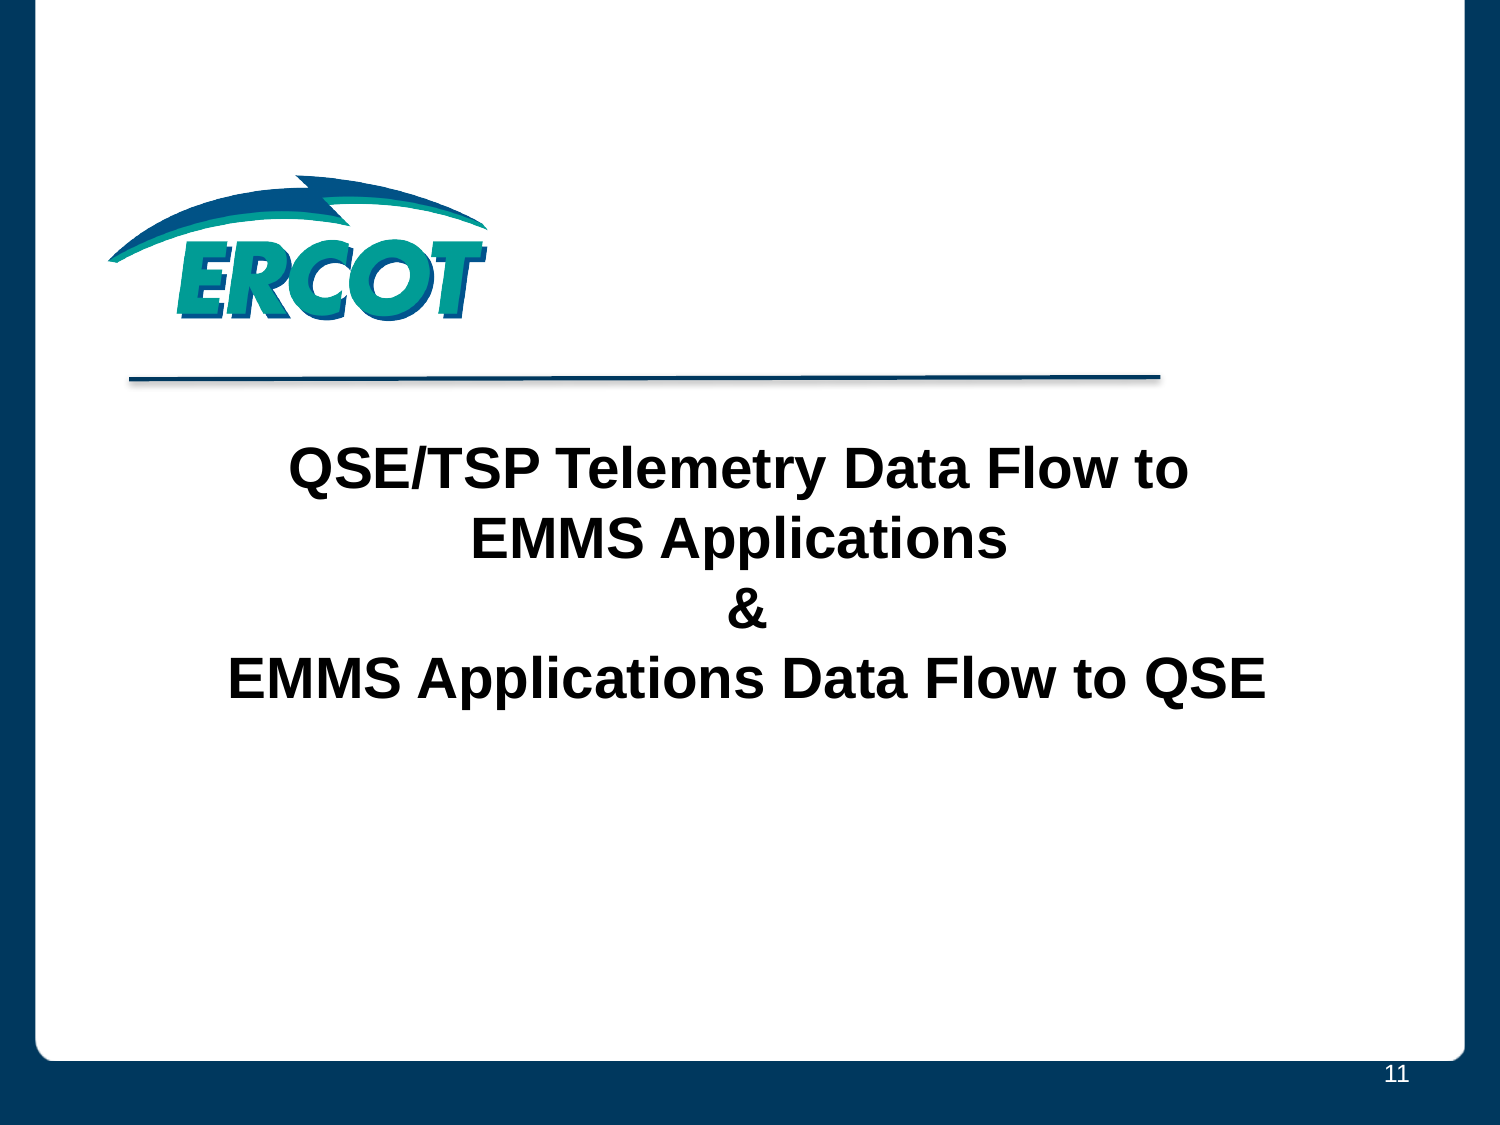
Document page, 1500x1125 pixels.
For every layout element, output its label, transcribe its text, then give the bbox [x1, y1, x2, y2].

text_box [98, 162, 1367, 989]
slide_number 11 [1074, 1042, 1425, 1103]
